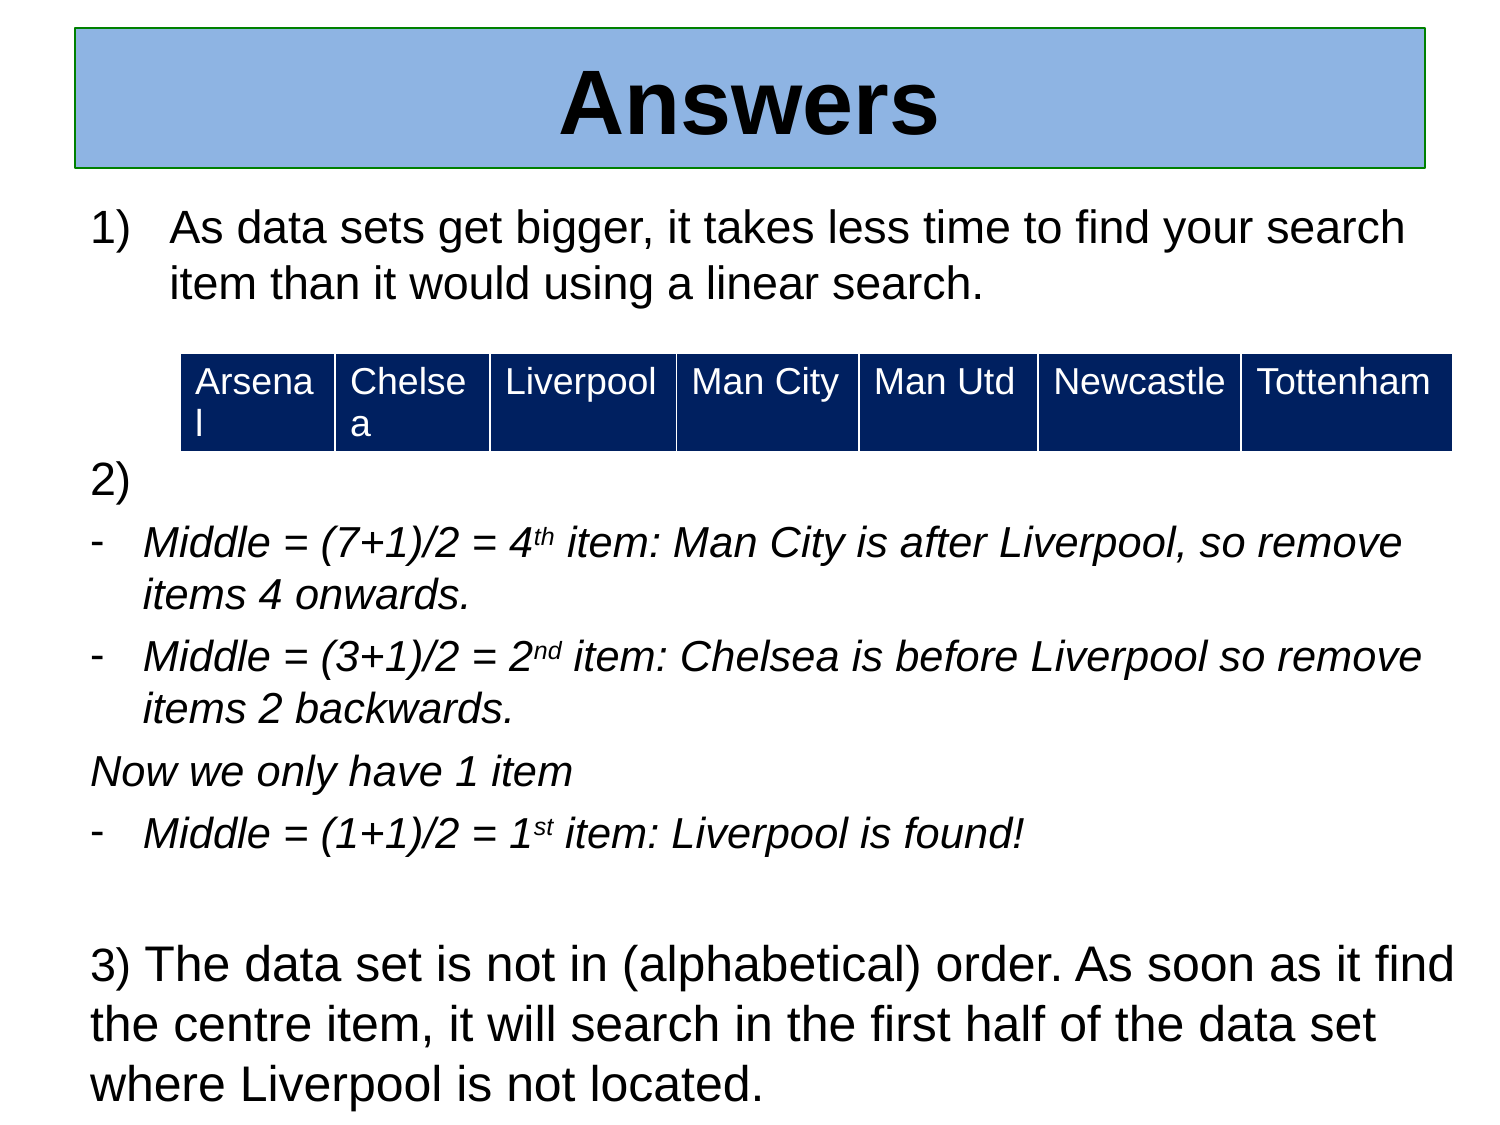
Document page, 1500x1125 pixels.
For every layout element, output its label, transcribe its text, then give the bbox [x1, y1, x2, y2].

table_header Arsenal [181, 354, 334, 451]
title Answers [74, 27, 1426, 169]
table_header Man City [677, 354, 858, 451]
table_header Chelsea [336, 354, 489, 451]
table_header Man Utd [860, 354, 1037, 451]
table_header Newcastle [1039, 354, 1240, 451]
table_header Tottenham [1242, 354, 1452, 451]
list As data sets get bigger, it takes less time to find your search item than it would using a linear search. 2) Middle = (7+1)/2 = 4th item: Man City is after Liverpool, so remove items 4 onwards. Middle = (3+1)/2 = 2nd item: Chelsea is before Liverpool so remove items 2 backwards. Now we only have 1 item Middle = (1+1)/2 = 1st item: Liverpool is found! 3) The data set is not in (alphabetical) order. As soon as it find the centre item, it will search in the first half of the data set where Liverpool is not located. [74, 189, 1473, 1125]
table_header Liverpool [491, 354, 676, 451]
